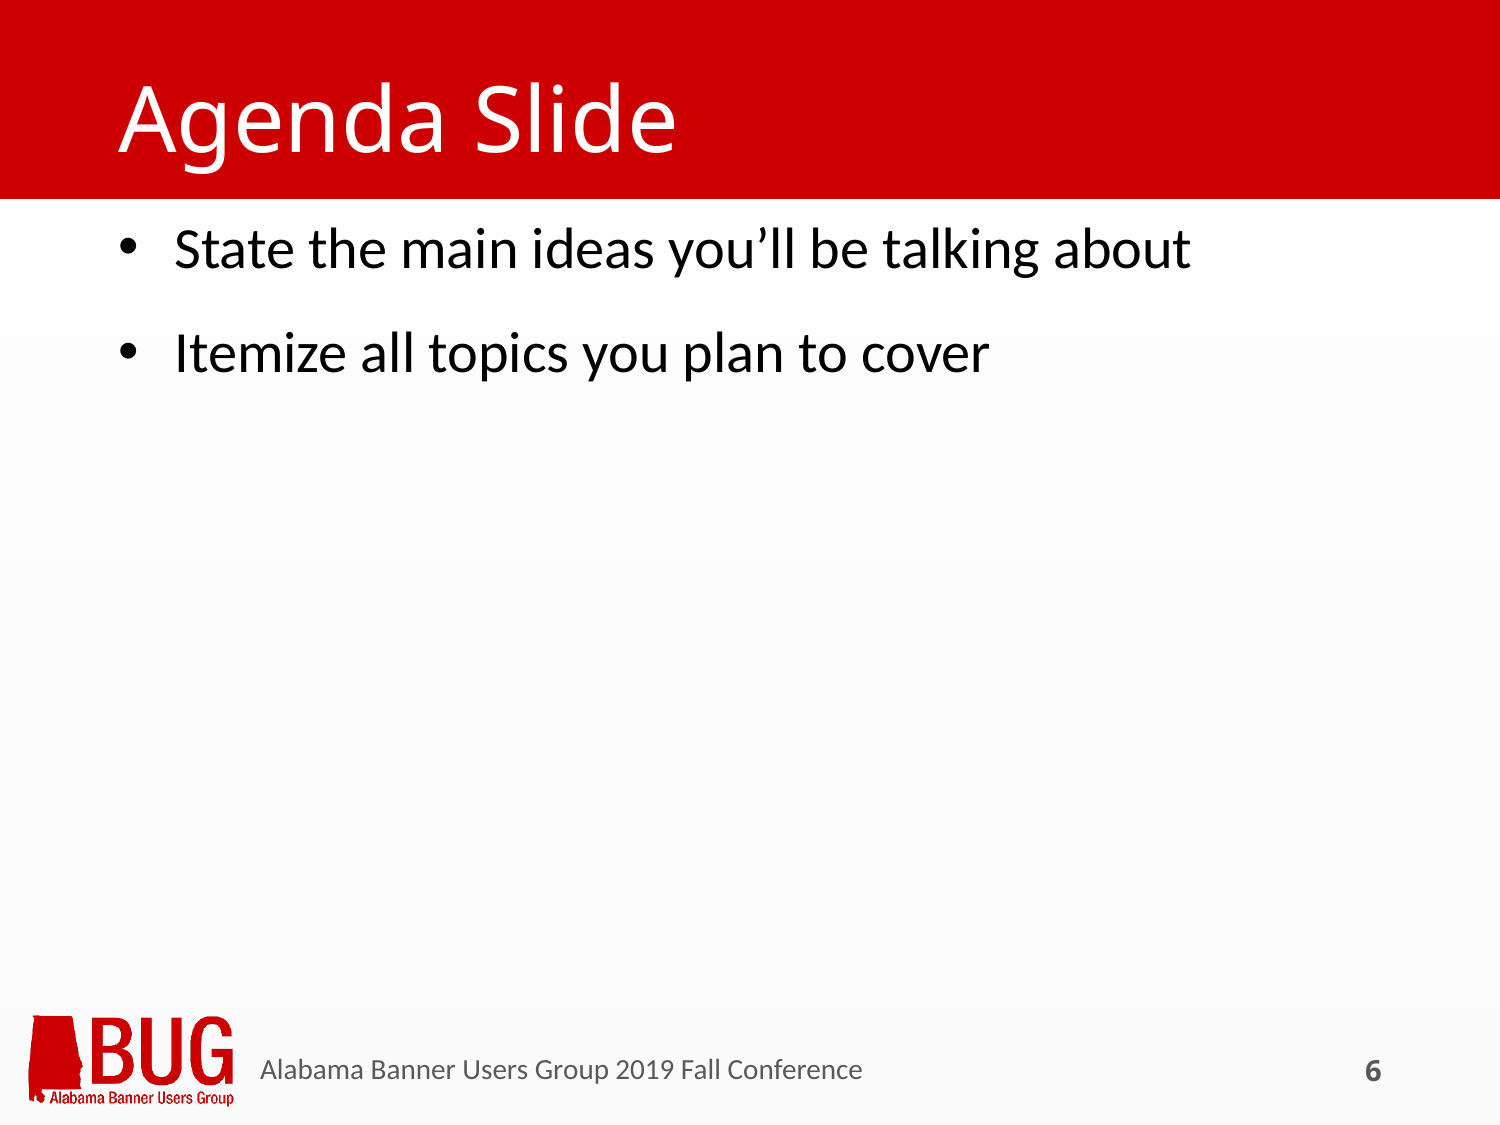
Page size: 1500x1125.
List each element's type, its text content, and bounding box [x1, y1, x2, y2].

slide_number 6 [1239, 1042, 1397, 1103]
picture [24, 1012, 236, 1109]
title Agenda Slide [103, 59, 1397, 187]
list State the main ideas you’ll be talking about Itemize all topics you plan to cover [103, 210, 1397, 1014]
